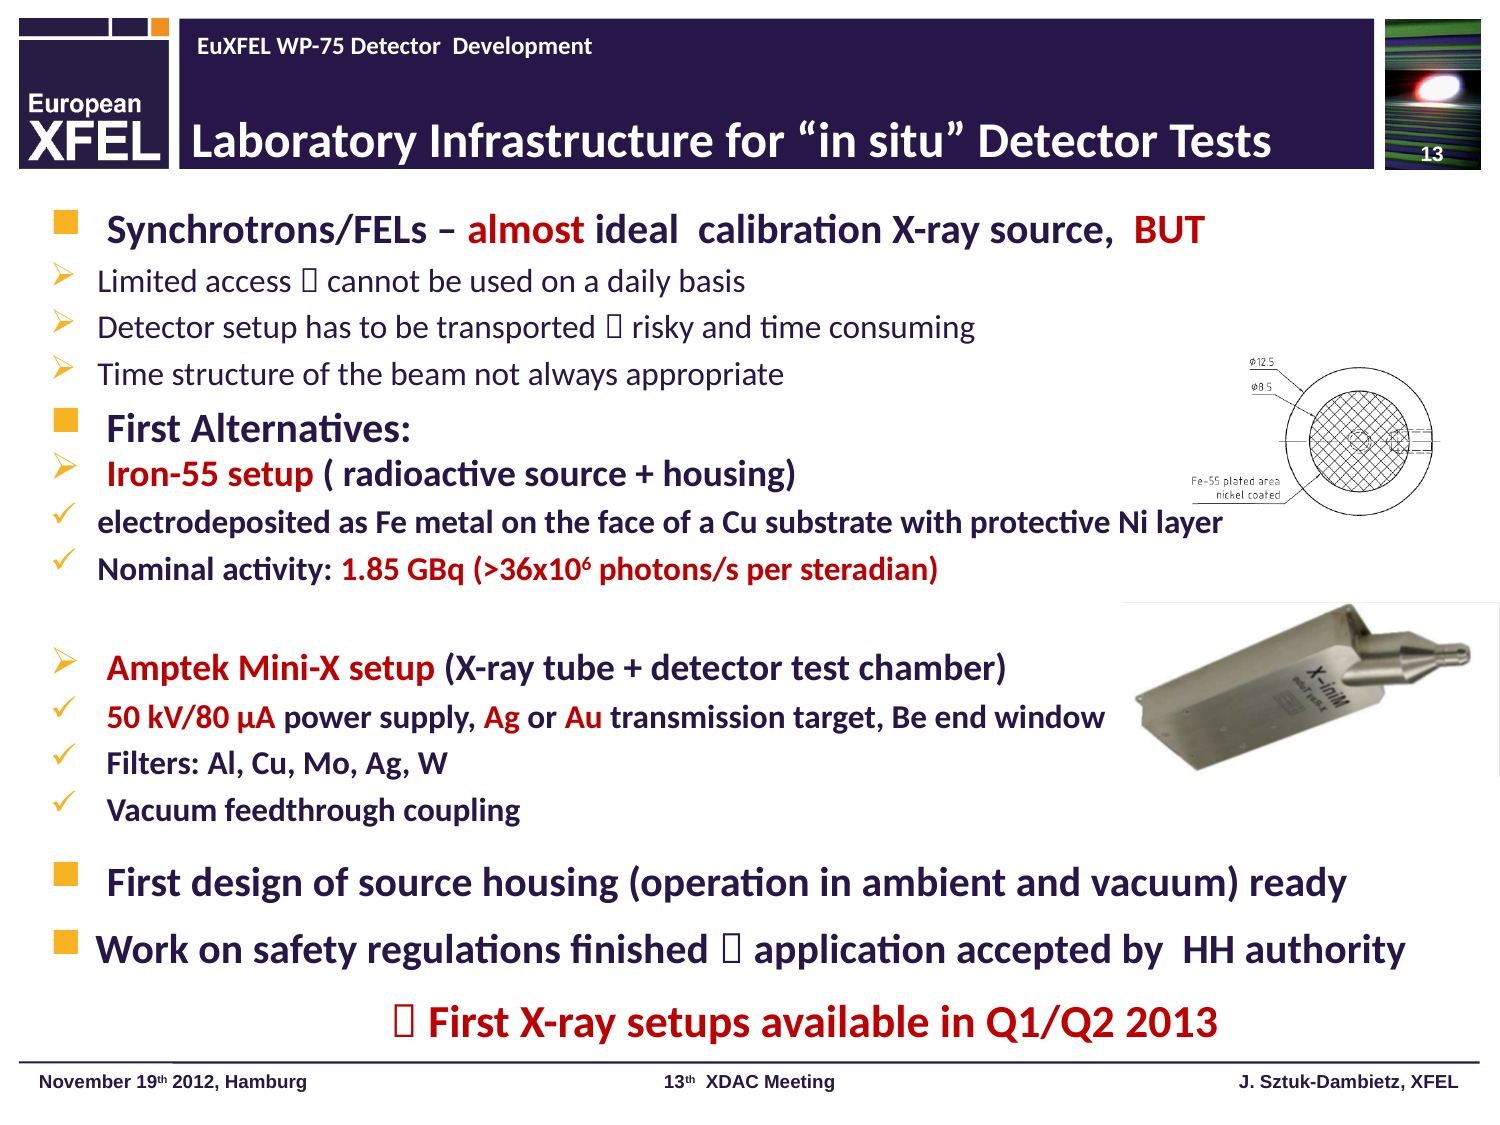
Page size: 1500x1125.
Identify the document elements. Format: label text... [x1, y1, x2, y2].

text_box  First X-ray setups available in Q1/Q2 2013 [375, 983, 1234, 1054]
text_box First Alternatives: [35, 393, 1163, 458]
text_box Amptek Mini-X setup (X-ray tube + detector test chamber) 50 kV/80 μA power supply, Ag or Au transmission target, Be end window Filters: Al, Cu, Mo, Ag, W Vacuum feedthrough coupling [35, 635, 1141, 836]
text_box First design of source housing (operation in ambient and vacuum) ready [35, 847, 1439, 912]
slide_number 13 [1384, 18, 1480, 169]
text_box Iron-55 setup ( radioactive source + housing) electrodeposited as Fe metal on the face of a Cu substrate with protective Ni layer Nominal activity: 1.85 GBq (>36x106 photons/s per steradian) [35, 441, 1489, 595]
picture [19, 18, 169, 169]
title Laboratory Infrastructure for “in situ” Detector Tests [179, 88, 1375, 168]
text_box Synchrotrons/FELs – almost ideal calibration X-ray source, BUT Limited access  cannot be used on a daily basis Detector setup has to be transported  risky and time consuming Time structure of the beam not always appropriate [35, 194, 1420, 393]
picture [1385, 19, 1481, 170]
text_box Work on safety regulations finished  application accepted by HH authority [35, 914, 1477, 980]
picture [1168, 341, 1477, 541]
picture [1122, 601, 1500, 777]
